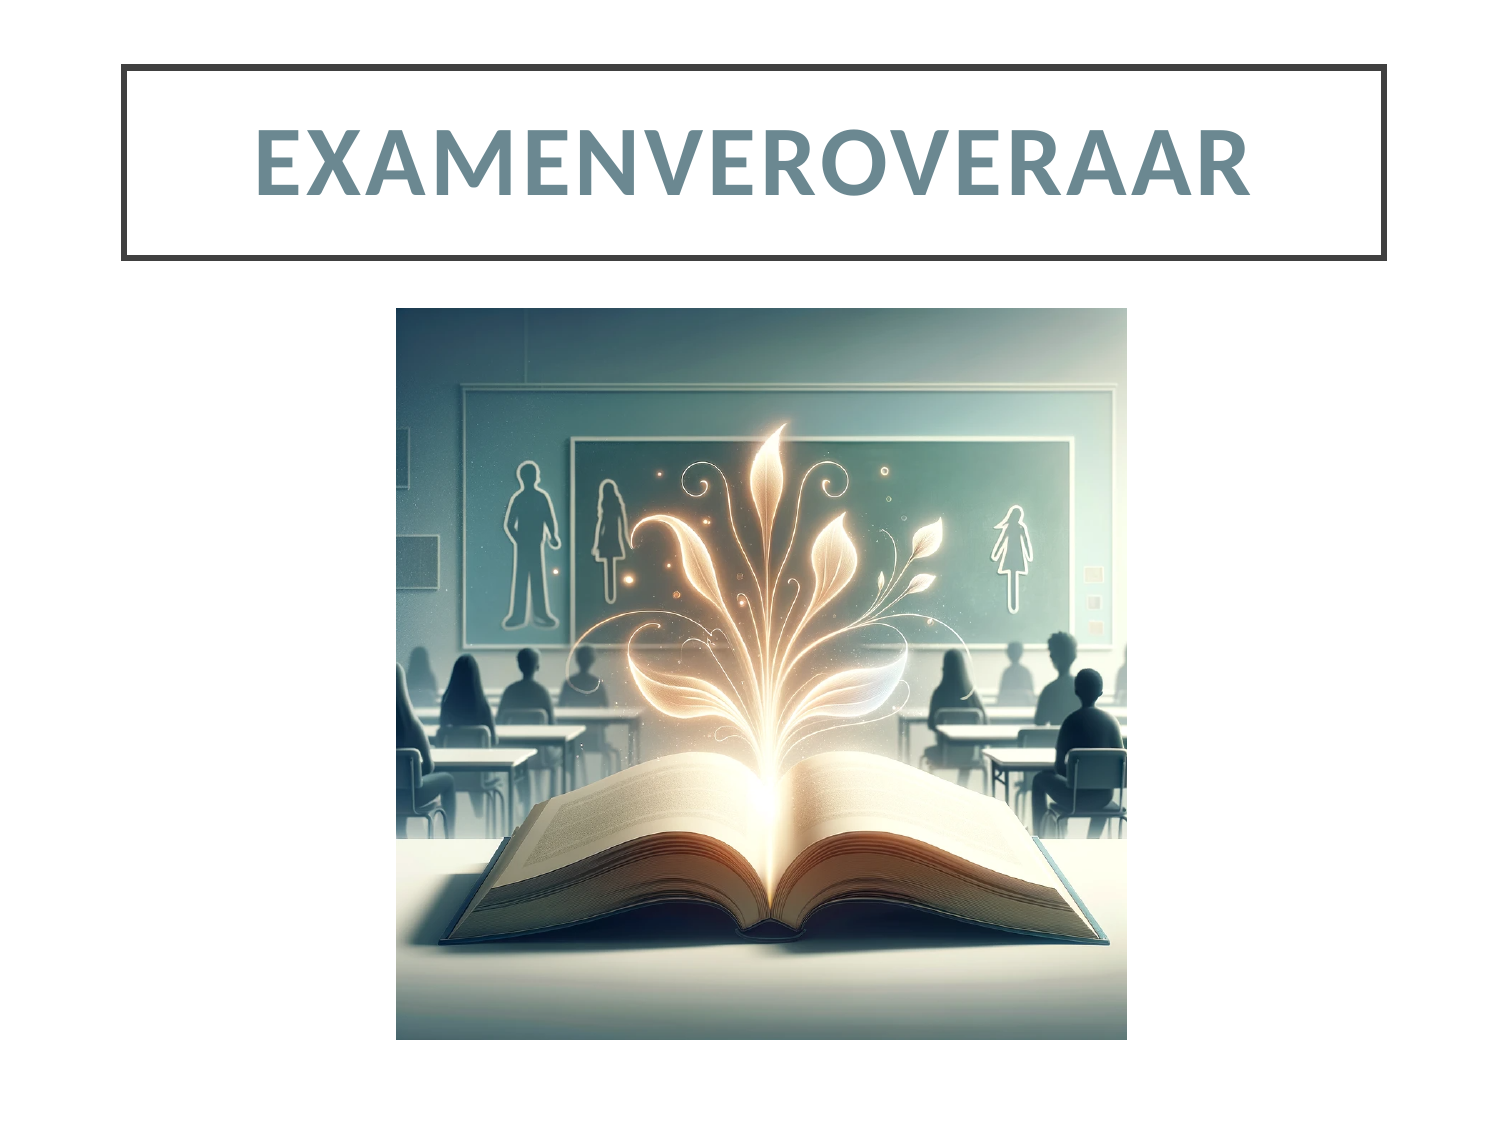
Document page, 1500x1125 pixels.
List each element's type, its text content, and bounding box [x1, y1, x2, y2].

picture [396, 308, 1127, 1040]
title EXAMENVEROVERAAR [121, 64, 1387, 261]
